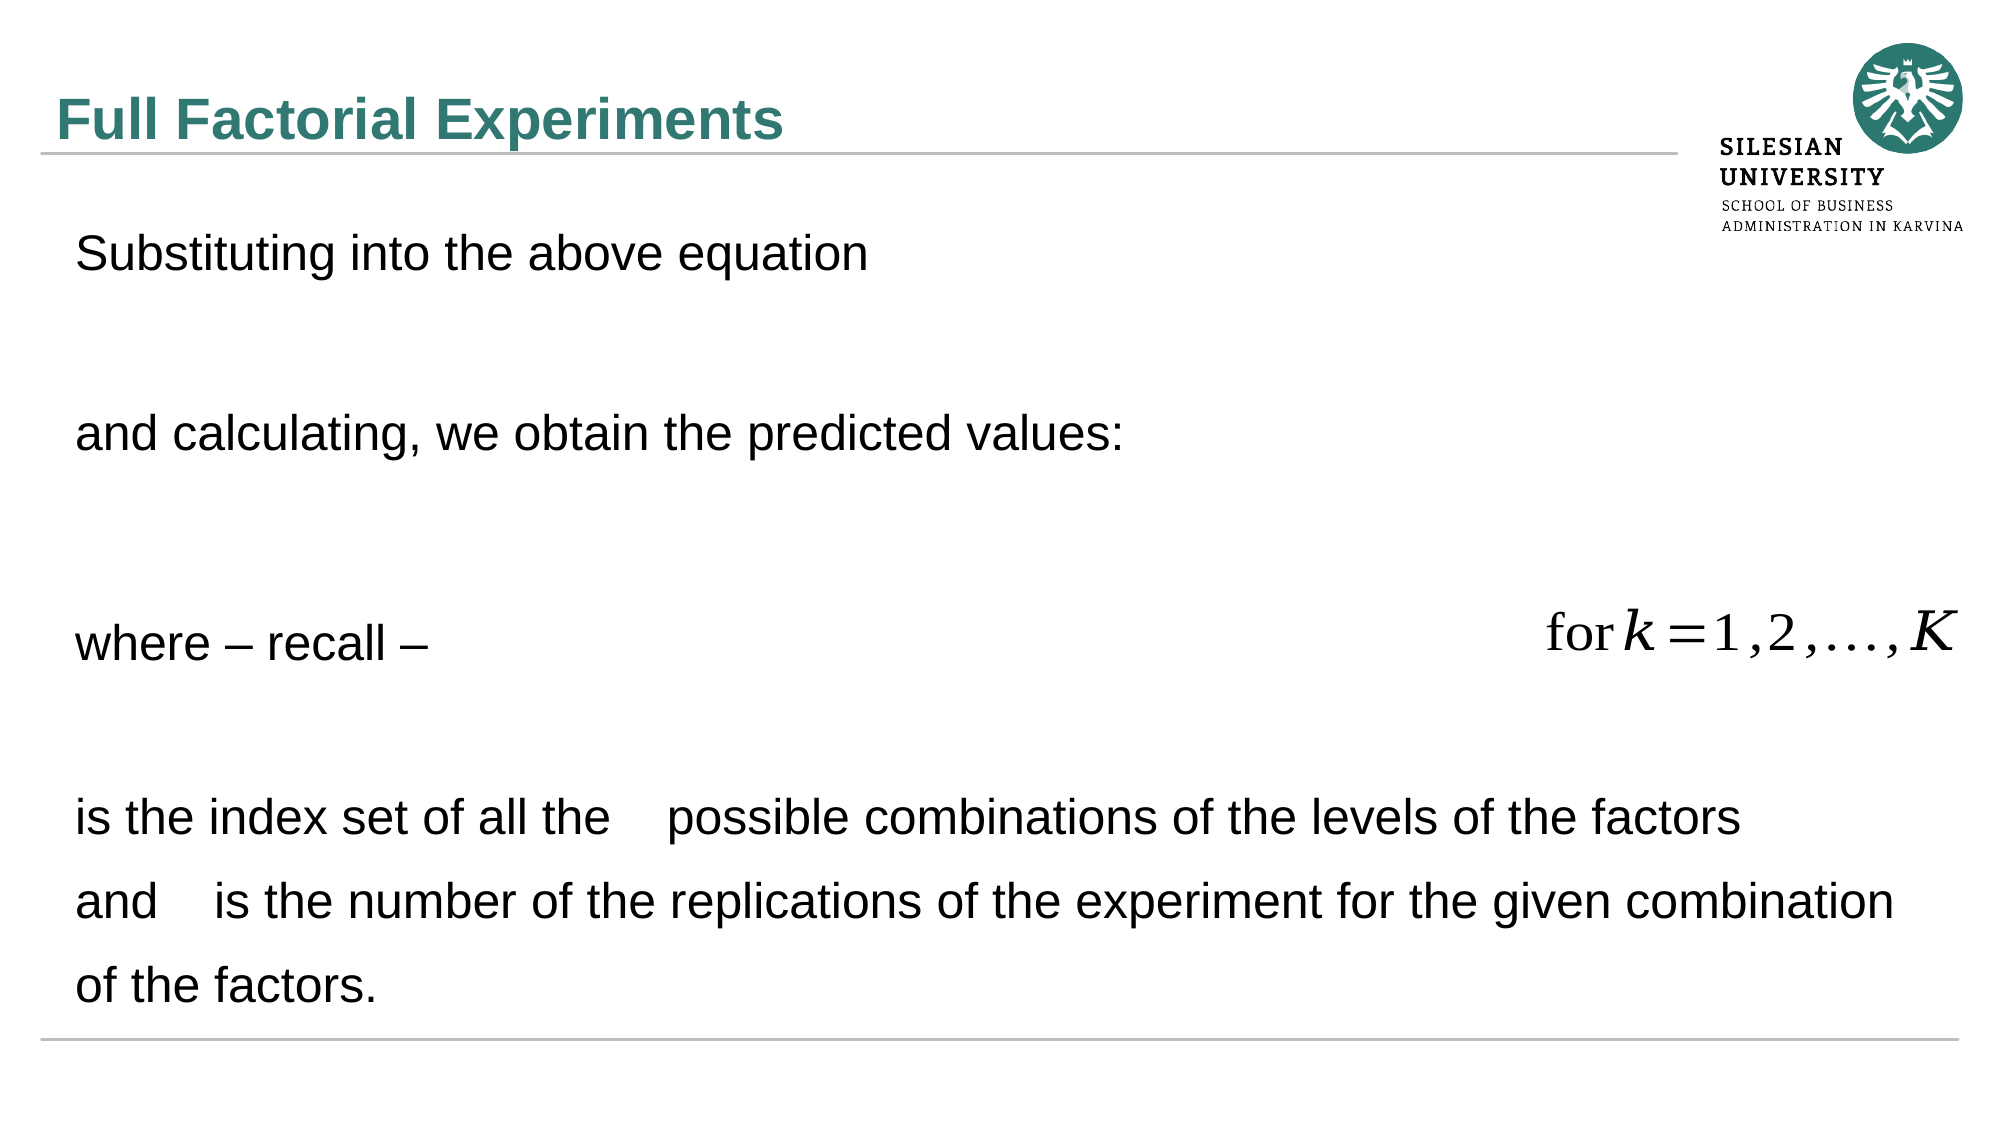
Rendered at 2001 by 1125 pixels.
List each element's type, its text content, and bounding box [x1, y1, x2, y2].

title Full Factorial Experiments [41, 73, 1636, 150]
picture [1720, 43, 1963, 231]
